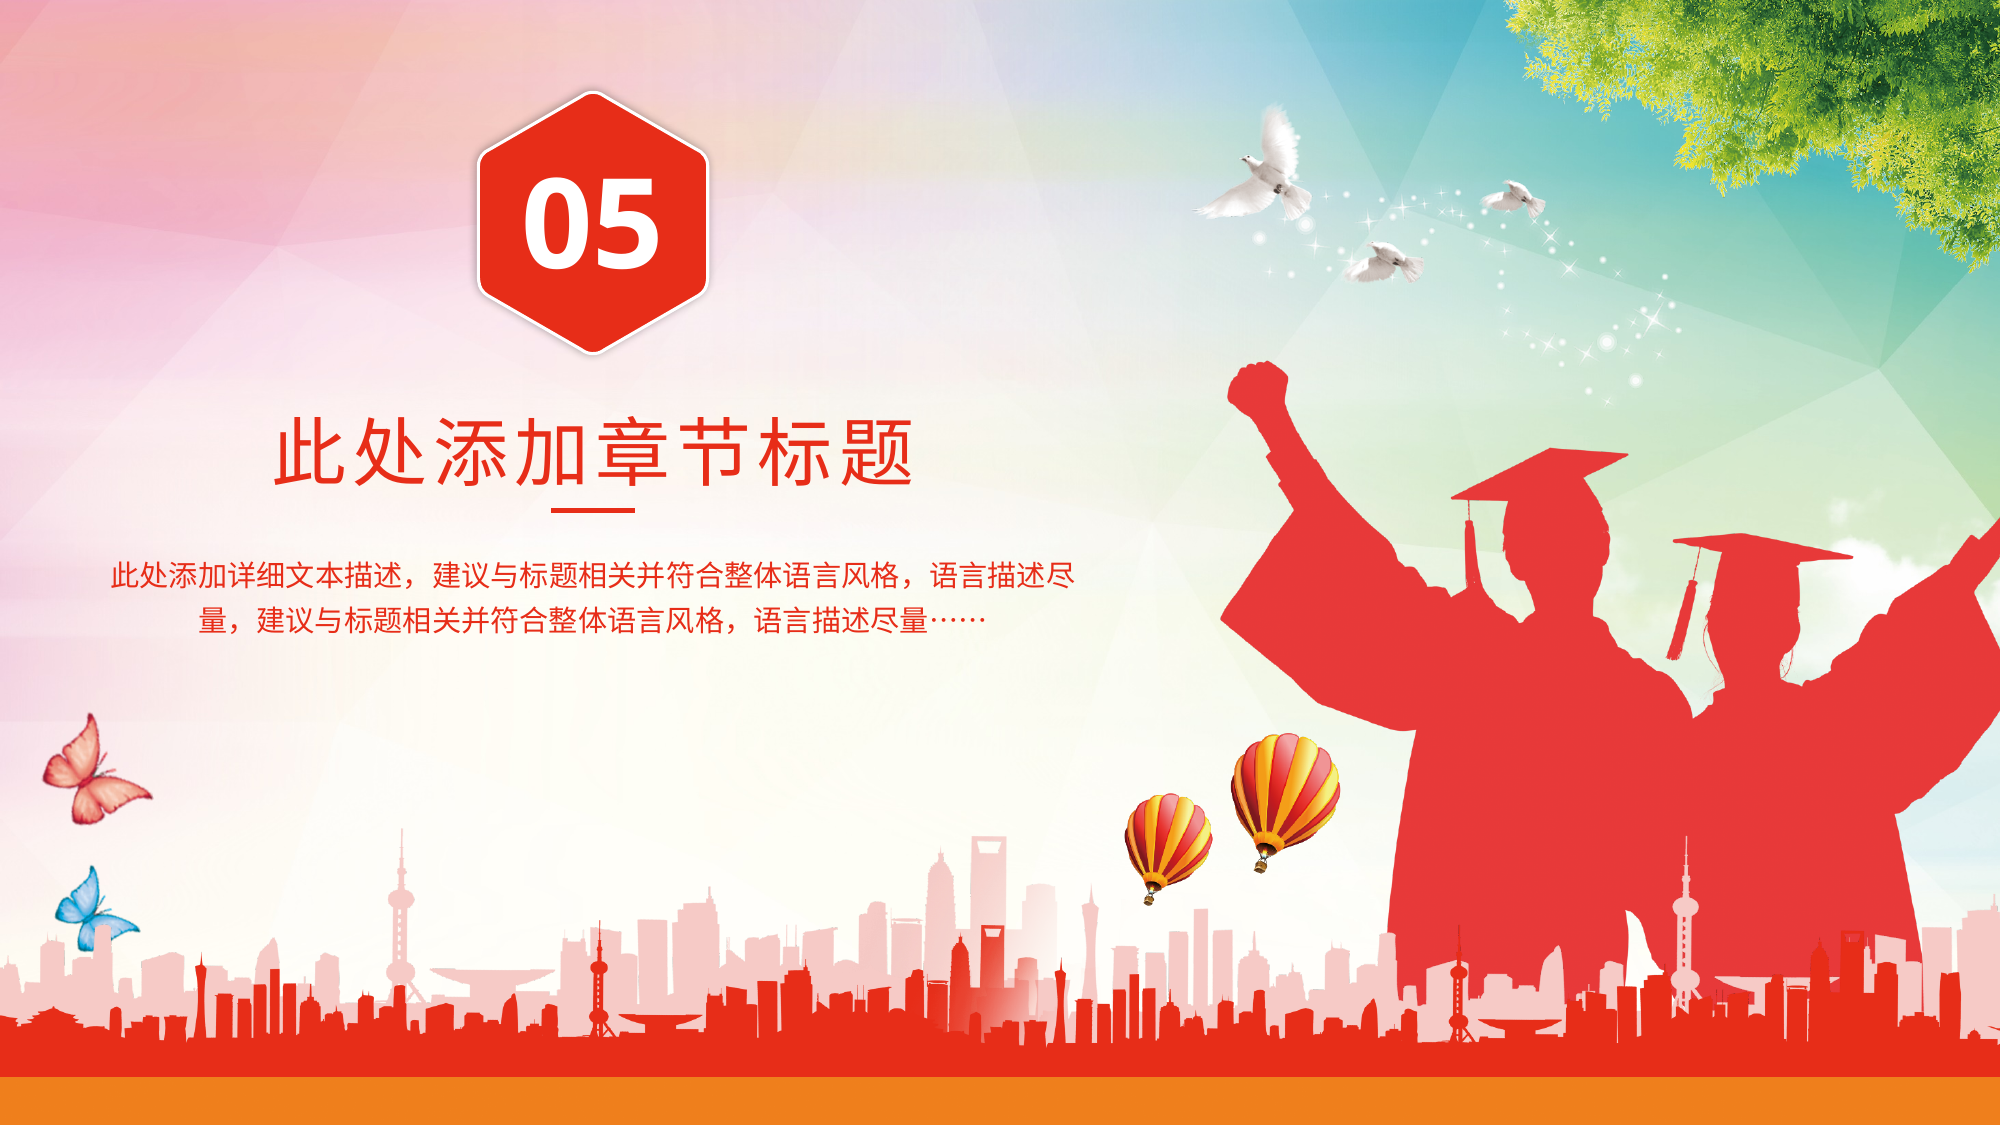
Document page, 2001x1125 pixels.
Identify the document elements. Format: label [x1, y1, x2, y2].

text_box [478, 92, 708, 354]
picture [0, 0, 2000, 1125]
